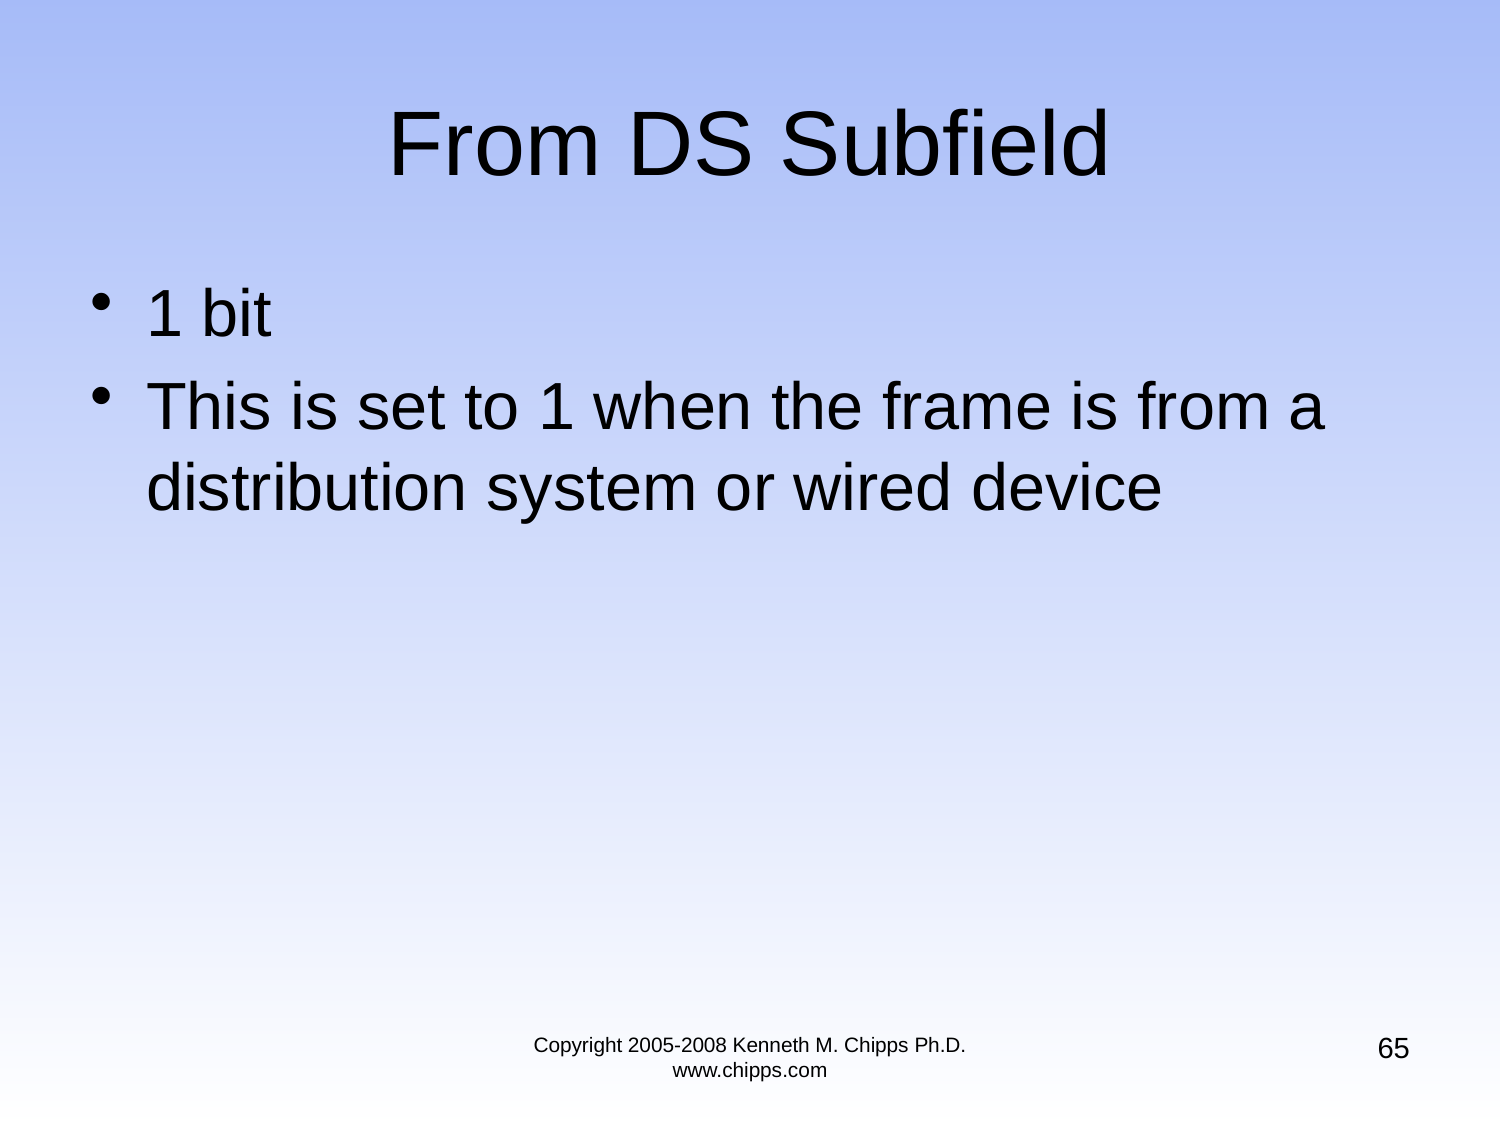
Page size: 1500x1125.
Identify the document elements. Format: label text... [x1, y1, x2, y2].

list 1 bit This is set to 1 when the frame is from a distribution system or wired device [75, 262, 1425, 1005]
footer Copyright 2005-2008 Kenneth M. Chipps Ph.D. www.chipps.com [449, 1024, 1051, 1103]
title From DS Subfield [75, 45, 1425, 233]
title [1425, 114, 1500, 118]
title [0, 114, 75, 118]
slide_number 65 [1074, 1021, 1426, 1101]
